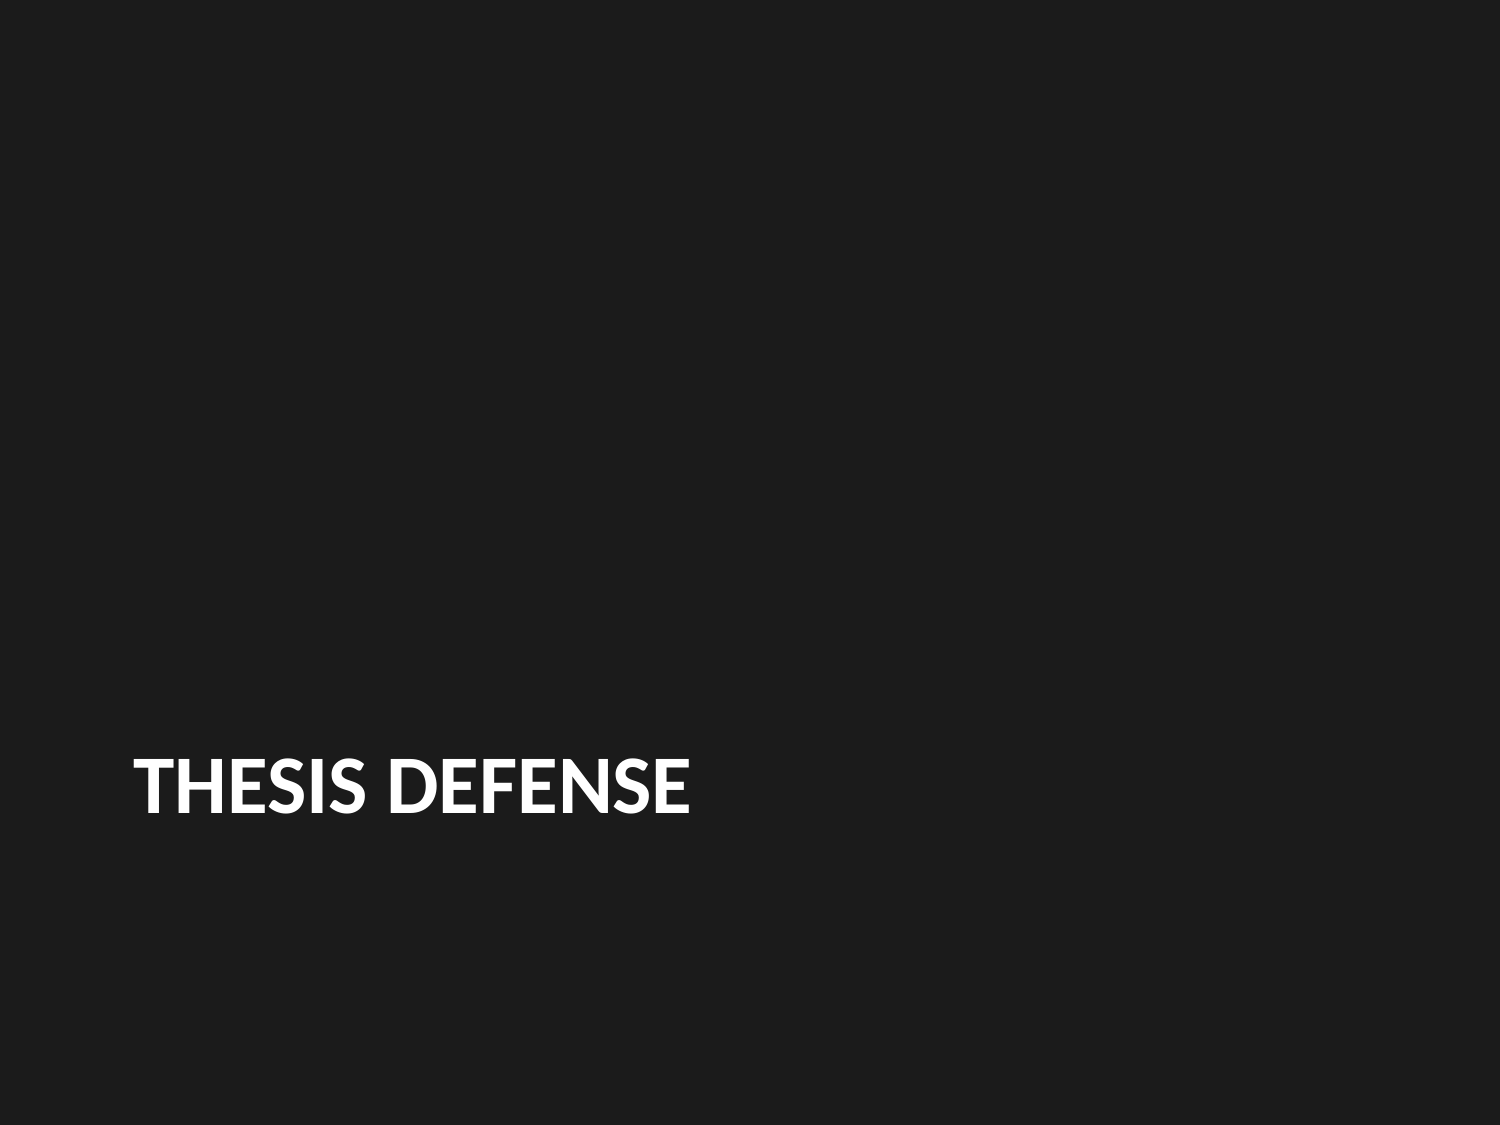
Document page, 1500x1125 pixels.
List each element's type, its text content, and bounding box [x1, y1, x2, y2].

title Thesis defense [118, 722, 1394, 947]
